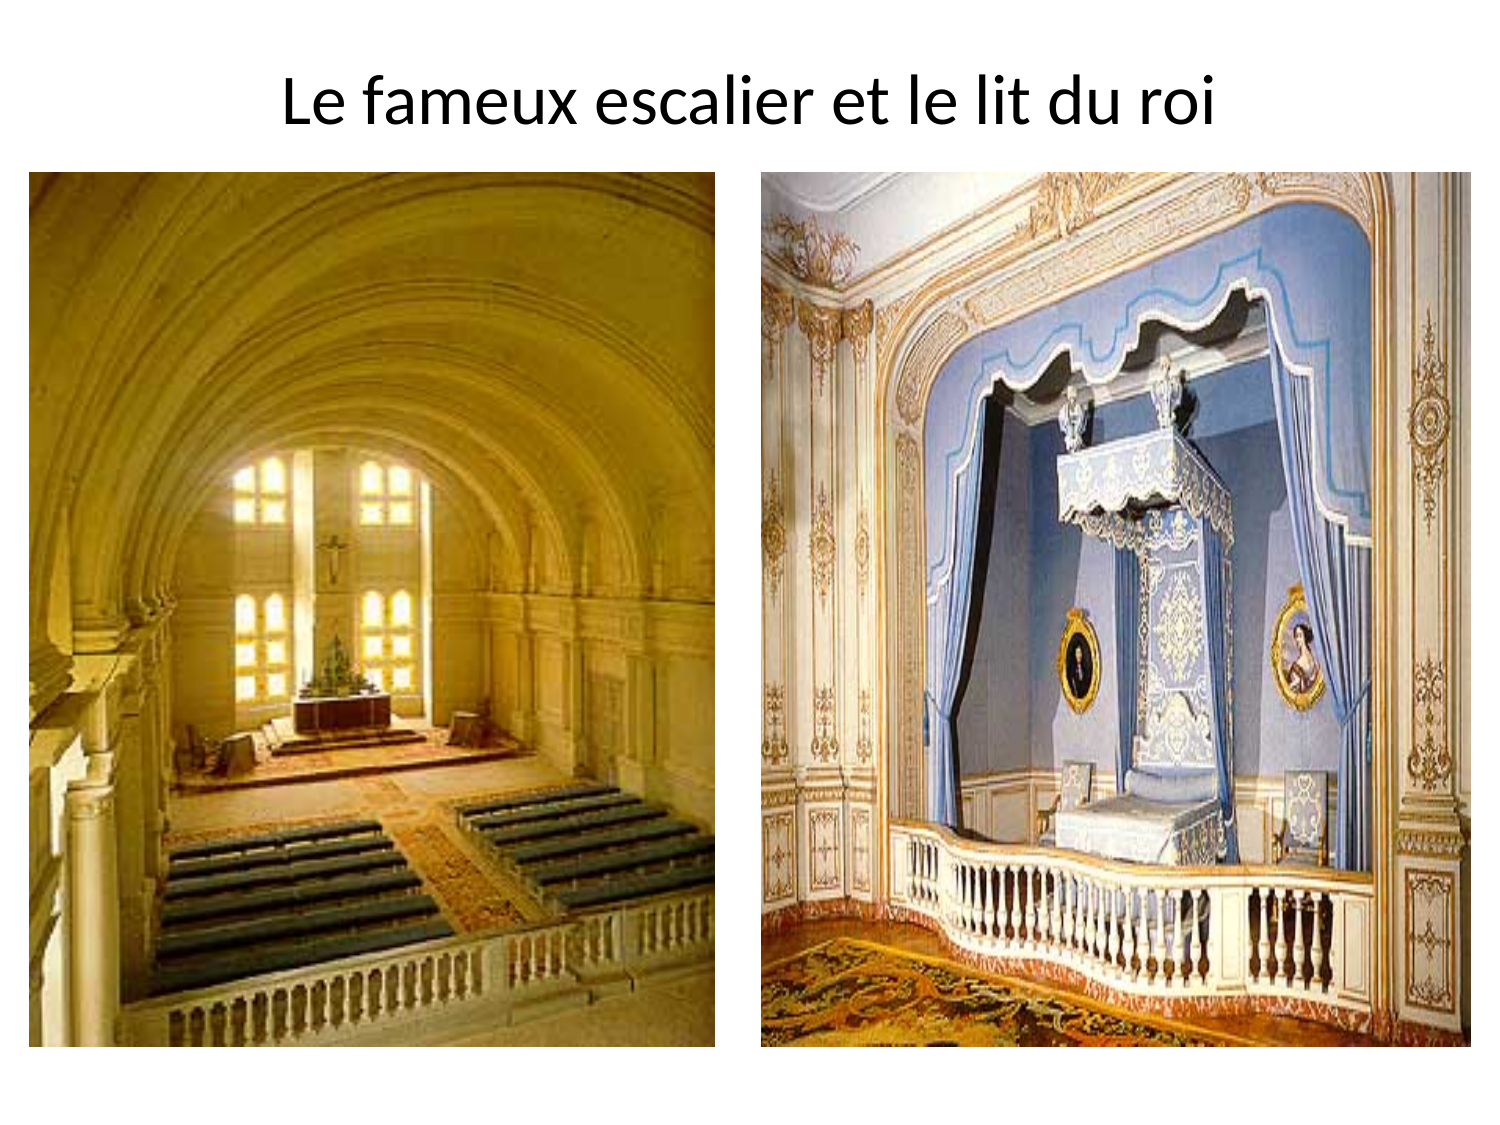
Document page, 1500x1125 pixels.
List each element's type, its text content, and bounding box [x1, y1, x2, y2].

title Le fameux escalier et le lit du roi [75, 45, 1425, 233]
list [761, 172, 1471, 1047]
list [29, 172, 715, 1047]
